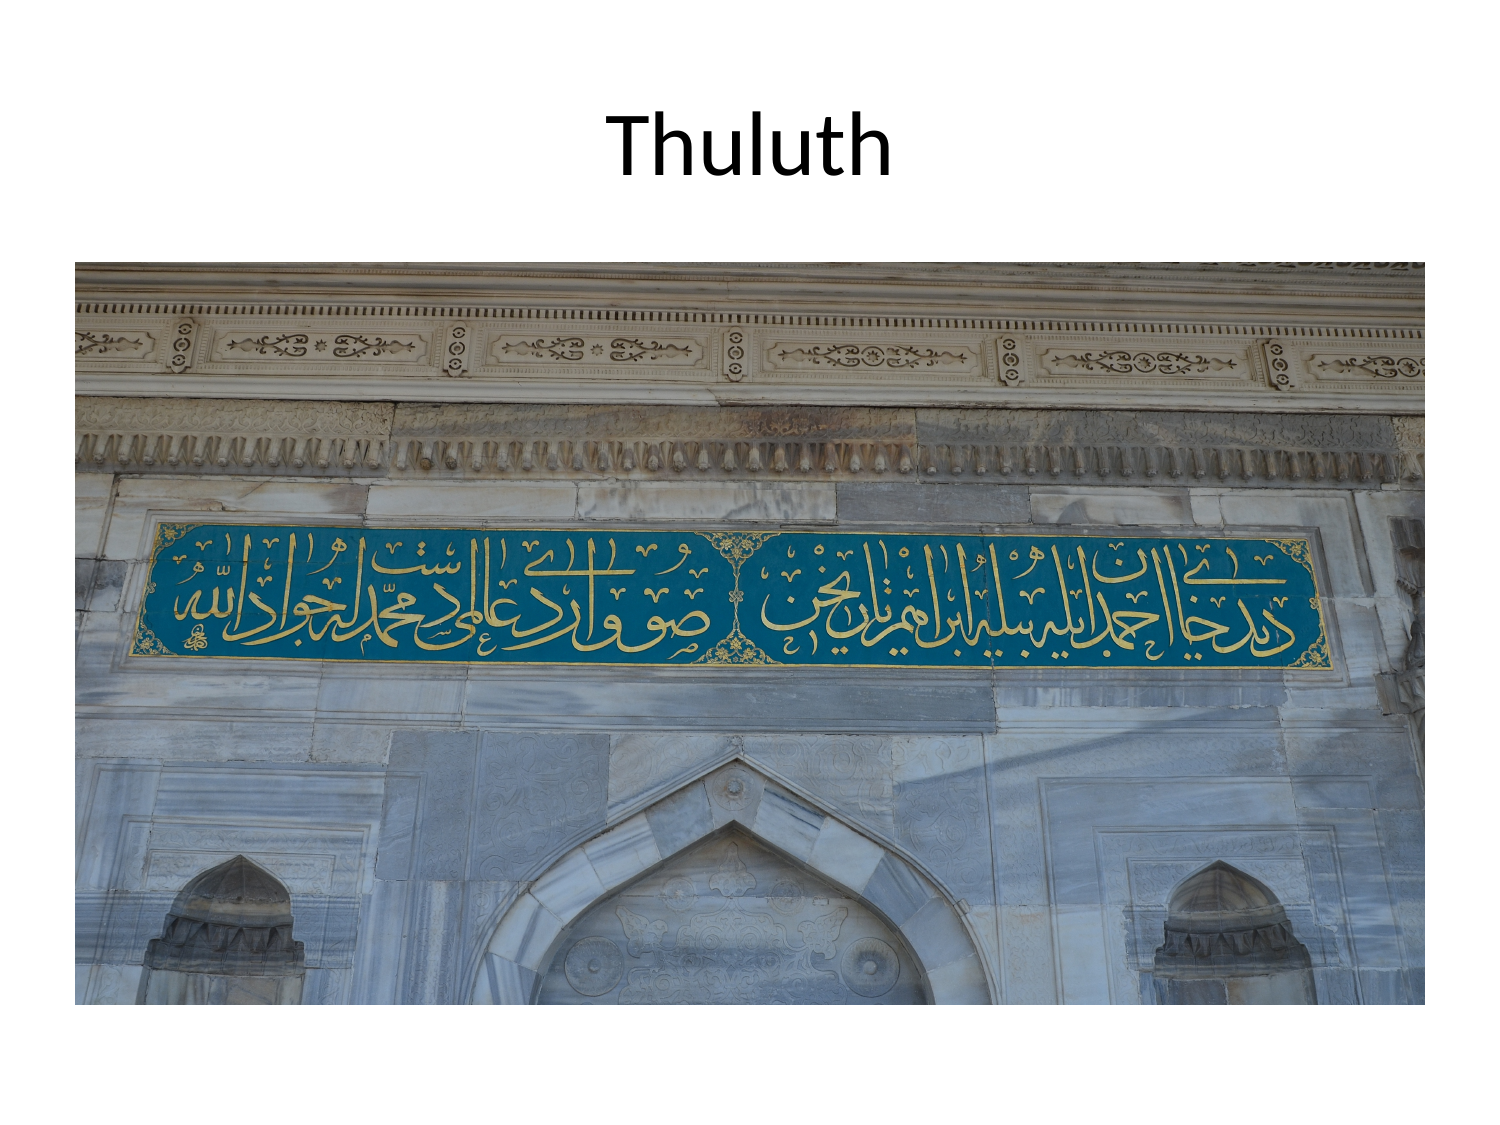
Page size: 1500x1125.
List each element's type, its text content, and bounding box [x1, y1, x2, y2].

title Thuluth [75, 45, 1425, 233]
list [74, 262, 1426, 1006]
